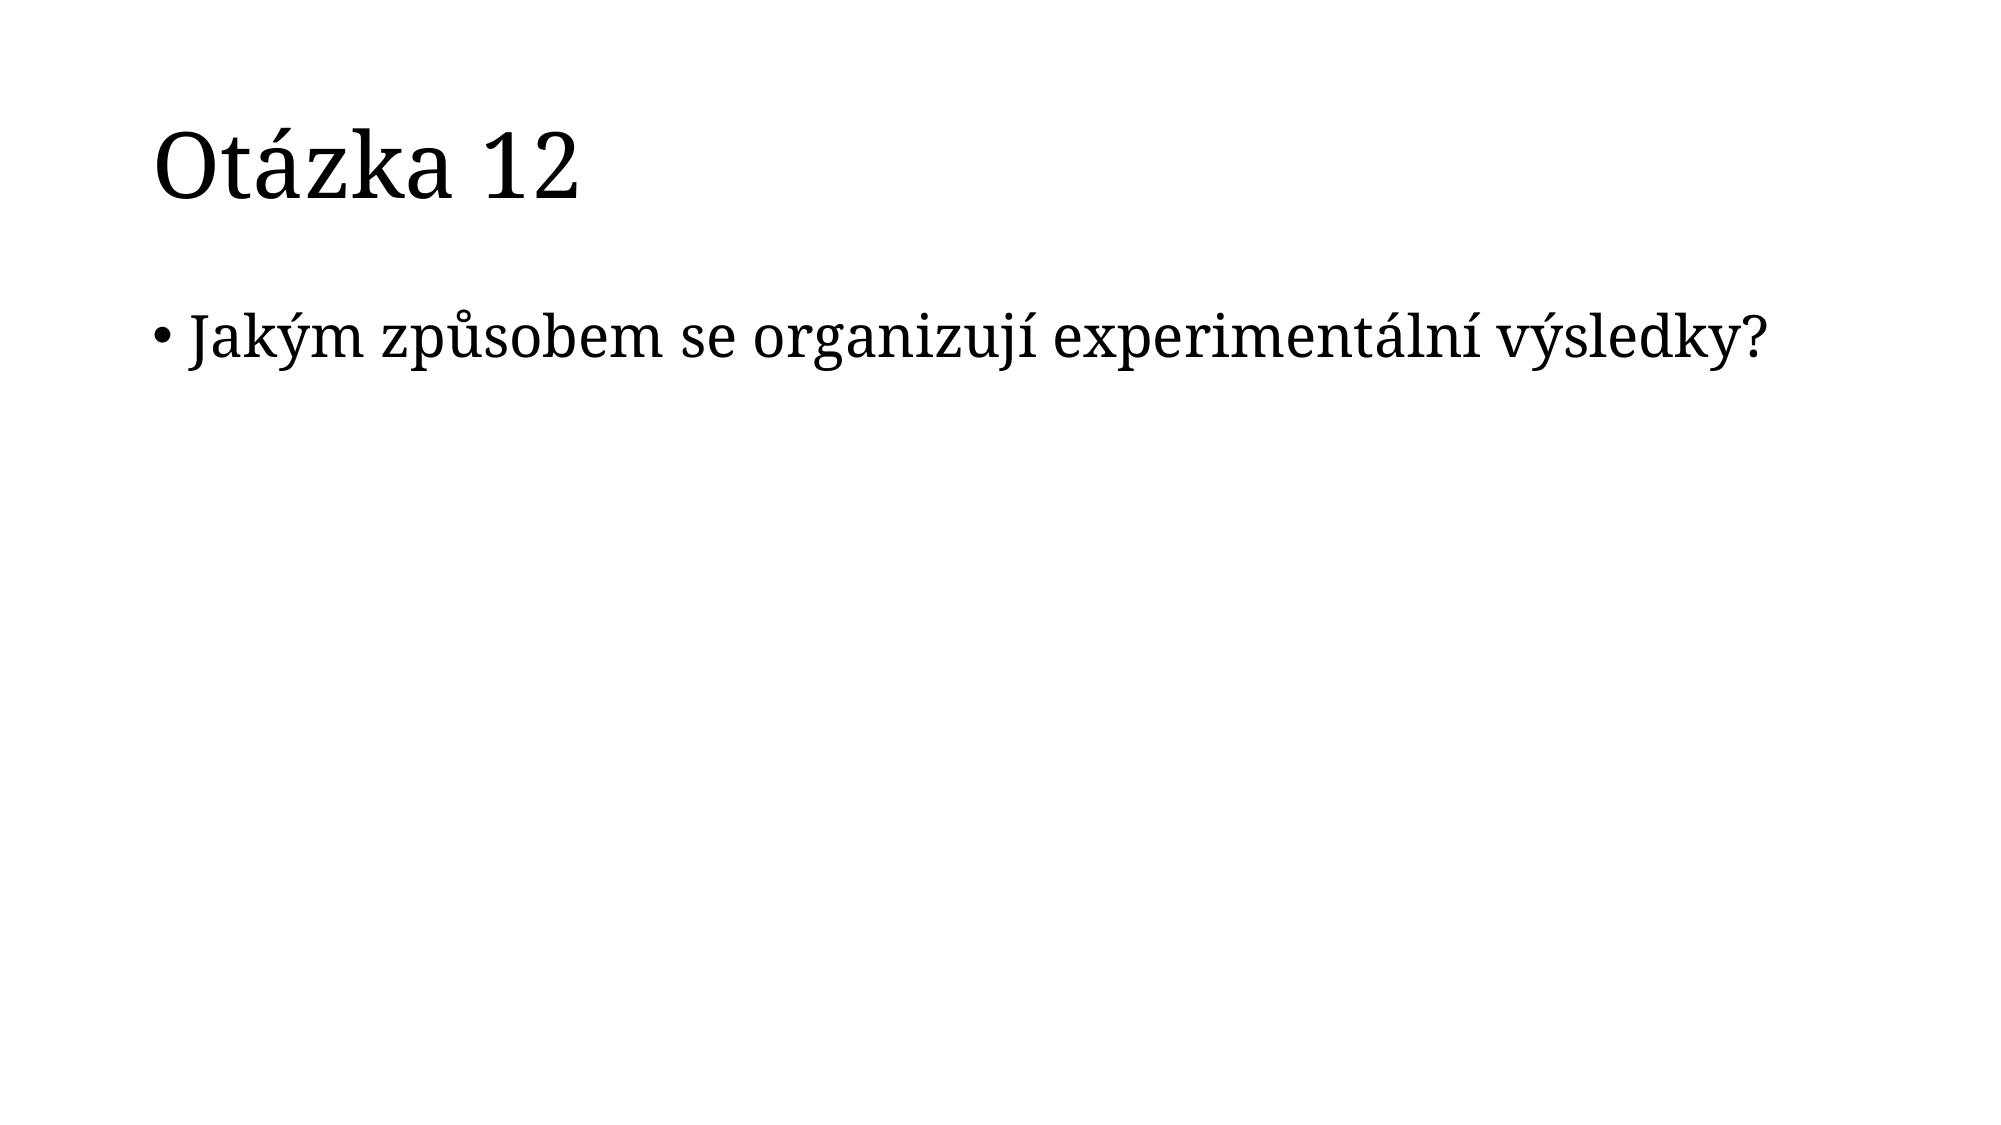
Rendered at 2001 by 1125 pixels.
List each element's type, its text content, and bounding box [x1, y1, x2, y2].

list Jakým způsobem se organizují experimentální výsledky? [137, 299, 1863, 1014]
title Otázka 12 [137, 59, 1863, 278]
